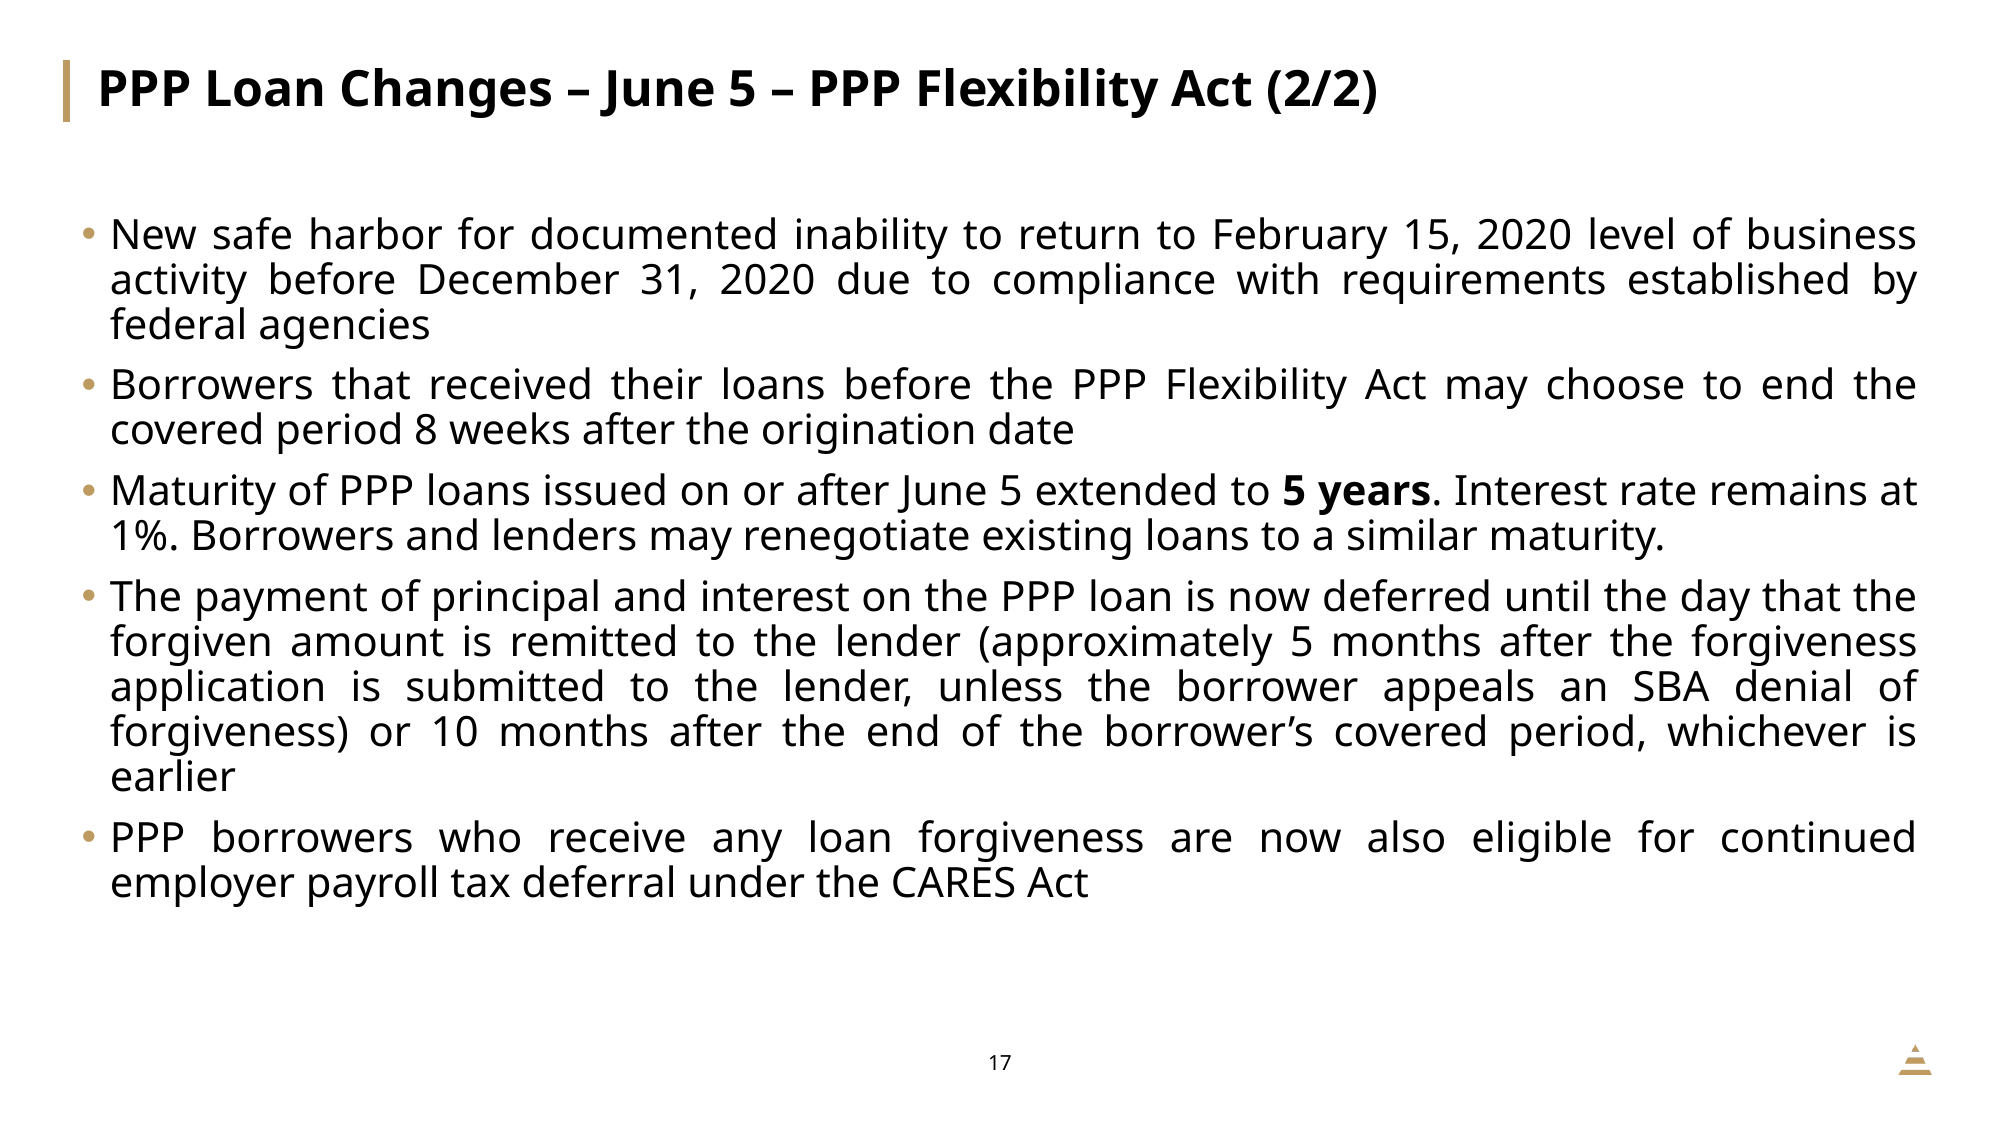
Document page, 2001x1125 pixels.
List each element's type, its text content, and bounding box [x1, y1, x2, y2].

title PPP Loan Changes – June 5 – PPP Flexibility Act (2/2) [82, 59, 1932, 122]
picture [1898, 1044, 1932, 1075]
list New safe harbor for documented inability to return to February 15, 2020 level of business activity before December 31, 2020 due to compliance with requirements established by federal agencies Borrowers that received their loans before the PPP Flexibility Act may choose to end the covered period 8 weeks after the origination date Maturity of PPP loans issued on or after June 5 extended to 5 years. Interest rate remains at 1%. Borrowers and lenders may renegotiate existing loans to a similar maturity. The payment of principal and interest on the PPP loan is now deferred until the day that the forgiven amount is remitted to the lender (approximately 5 months after the forgiveness application is submitted to the lender, unless the borrower appeals an SBA denial of forgiveness) or 10 months after the end of the borrower’s covered period, whichever is earlier PPP borrowers who receive any loan forgiveness are now also eligible for continued employer payroll tax deferral under the CARES Act [66, 205, 1934, 989]
